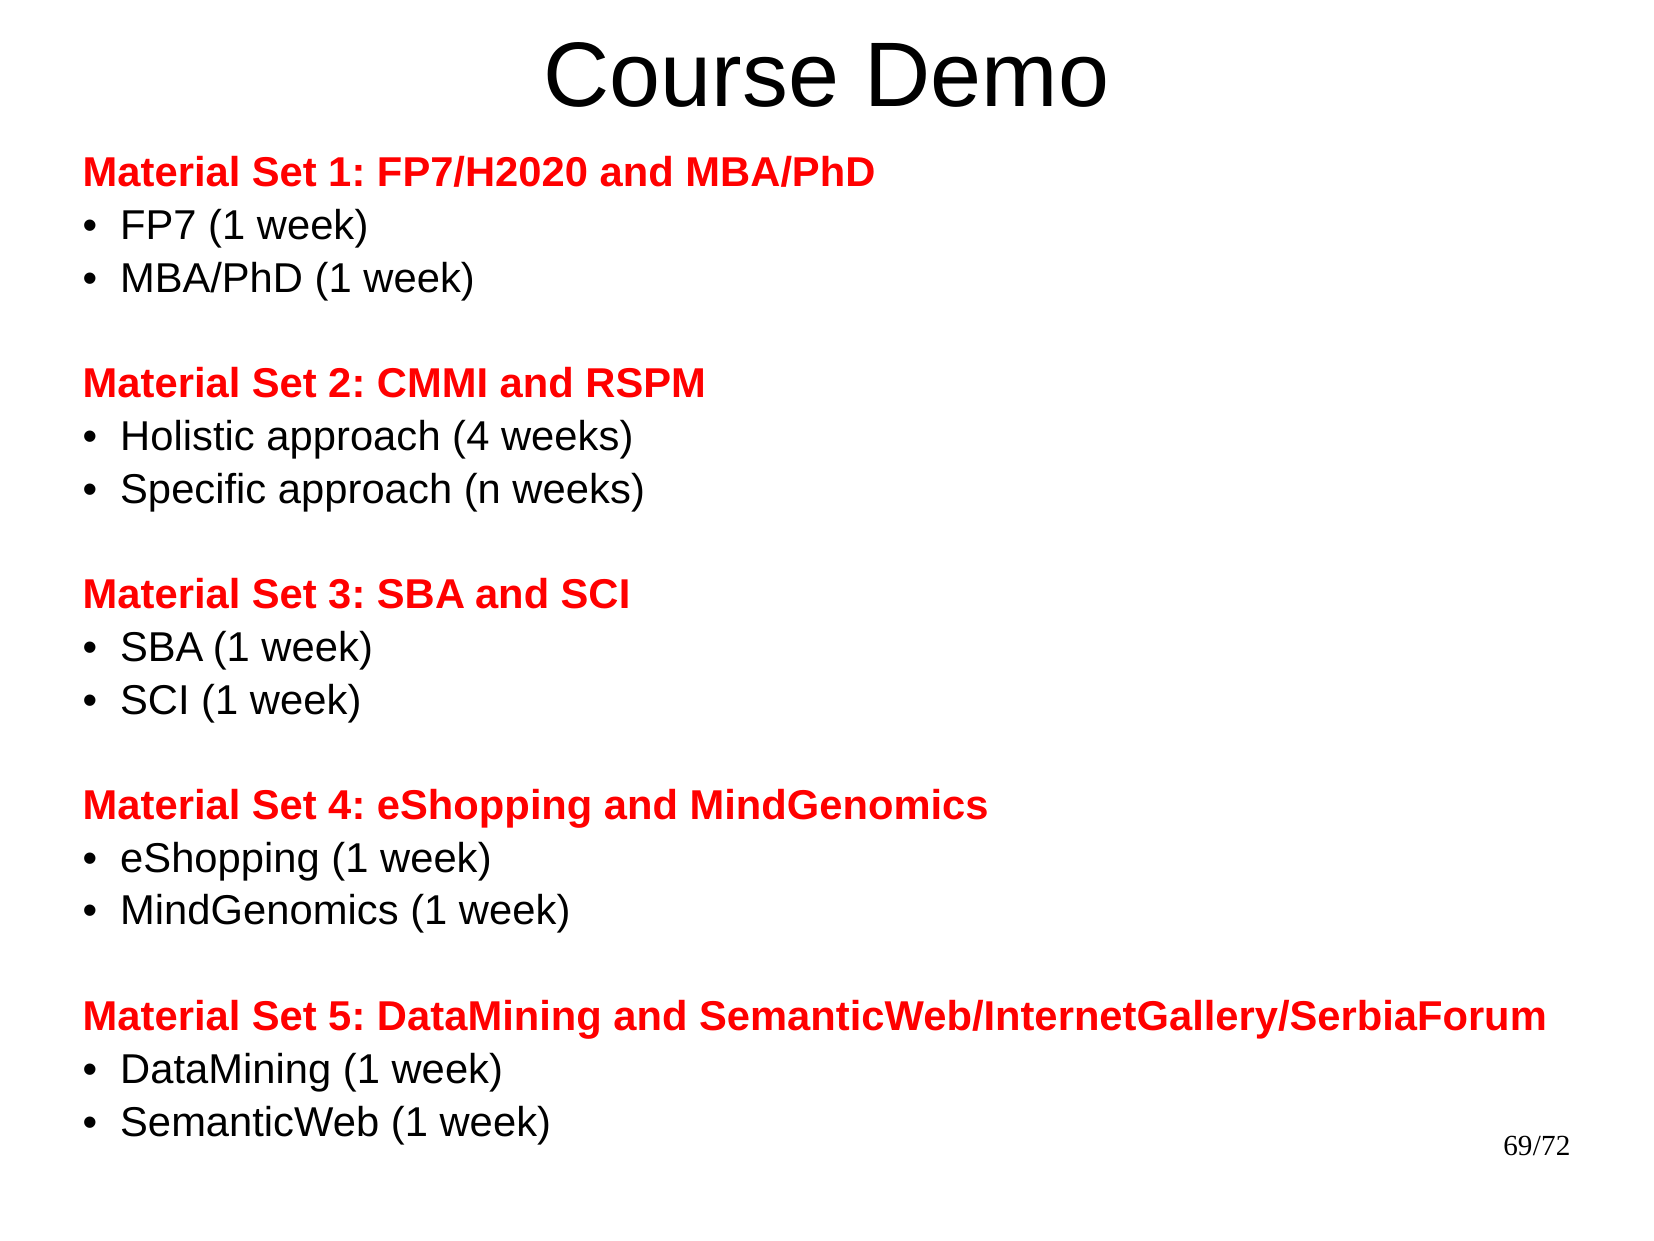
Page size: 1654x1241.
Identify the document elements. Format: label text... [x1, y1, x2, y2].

title Course Demo [82, 0, 1572, 144]
slide_number 69/72 [1185, 1129, 1571, 1216]
list Material Set 1: FP7/H2020 and MBA/PhD • FP7 (1 week) • MBA/PhD (1 week) Material Set 2: CMMI and RSPM • Holistic approach (4 weeks) • Specific approach (n weeks) Material Set 3: SBA and SCI • SBA (1 week) • SCI (1 week) Material Set 4: eShopping and MindGenomics • eShopping (1 week) • MindGenomics (1 week) Material Set 5: DataMining and SemanticWeb/InternetGallery/SerbiaForum • DataMining (1 week) • SemanticWeb (1 week) [82, 144, 1572, 1179]
